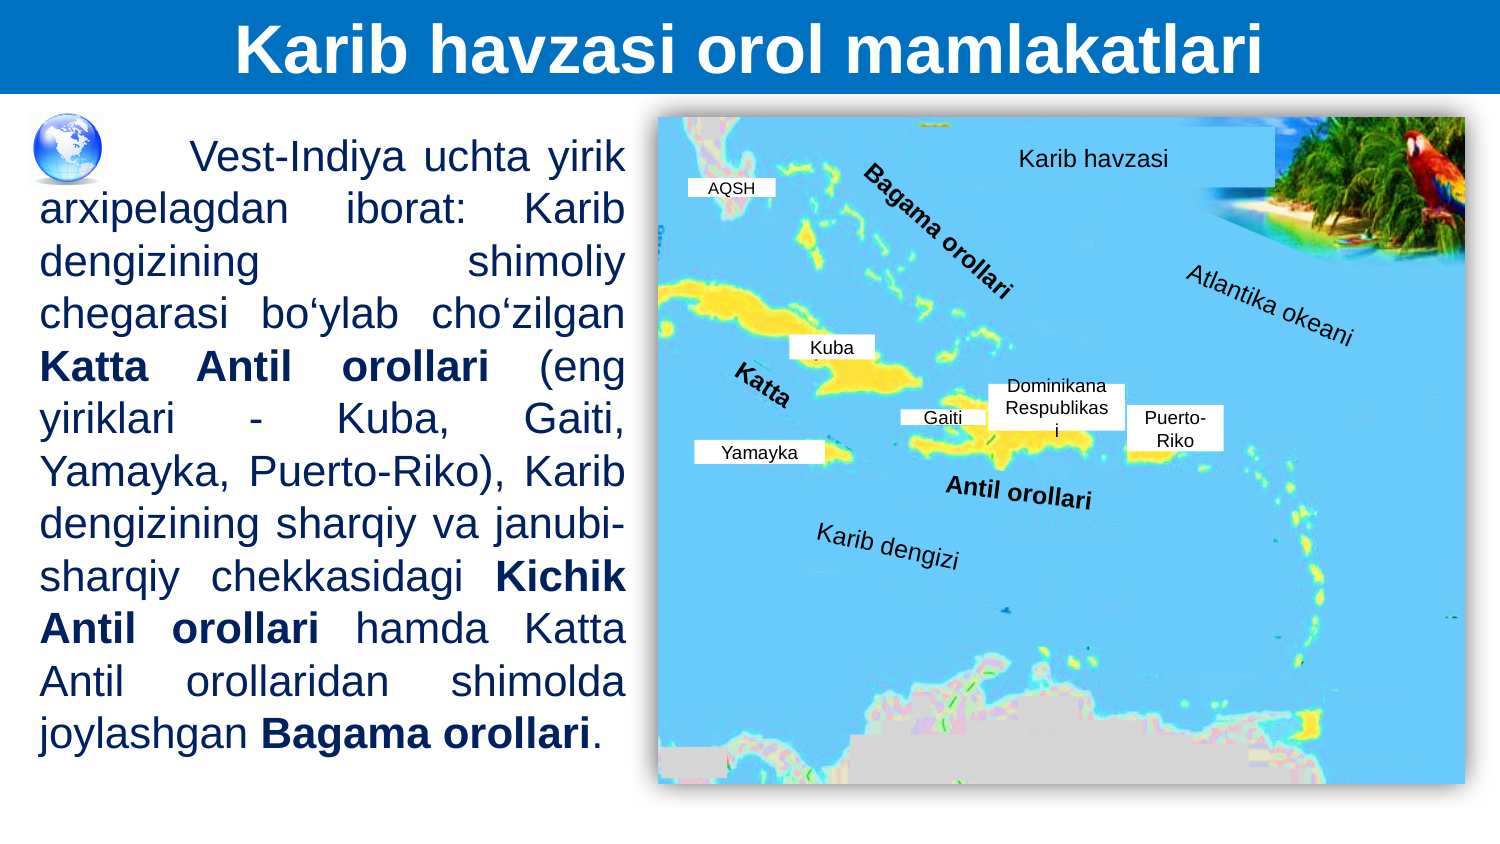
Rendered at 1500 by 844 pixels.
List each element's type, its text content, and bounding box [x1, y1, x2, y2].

picture [658, 117, 1465, 784]
picture [27, 112, 104, 188]
text_box Vest-Indiya uchta yirik arxipelagdan iborat: Karib dengizining shimoliy chegarasi bo‘ylab cho‘zilgan Katta Antil orollari (eng yiriklari - Kuba, Gaiti, Yamayka, Puerto-Riko), Karib dengizining sharqiy va janubi-sharqiy chekkasidagi Kichik Antil orollari hamda Katta Antil orollaridan shimolda joylashgan Bagama orollari. [28, 121, 638, 763]
text_box Karib havzasi orol mamlakatlari [0, 0, 1500, 94]
